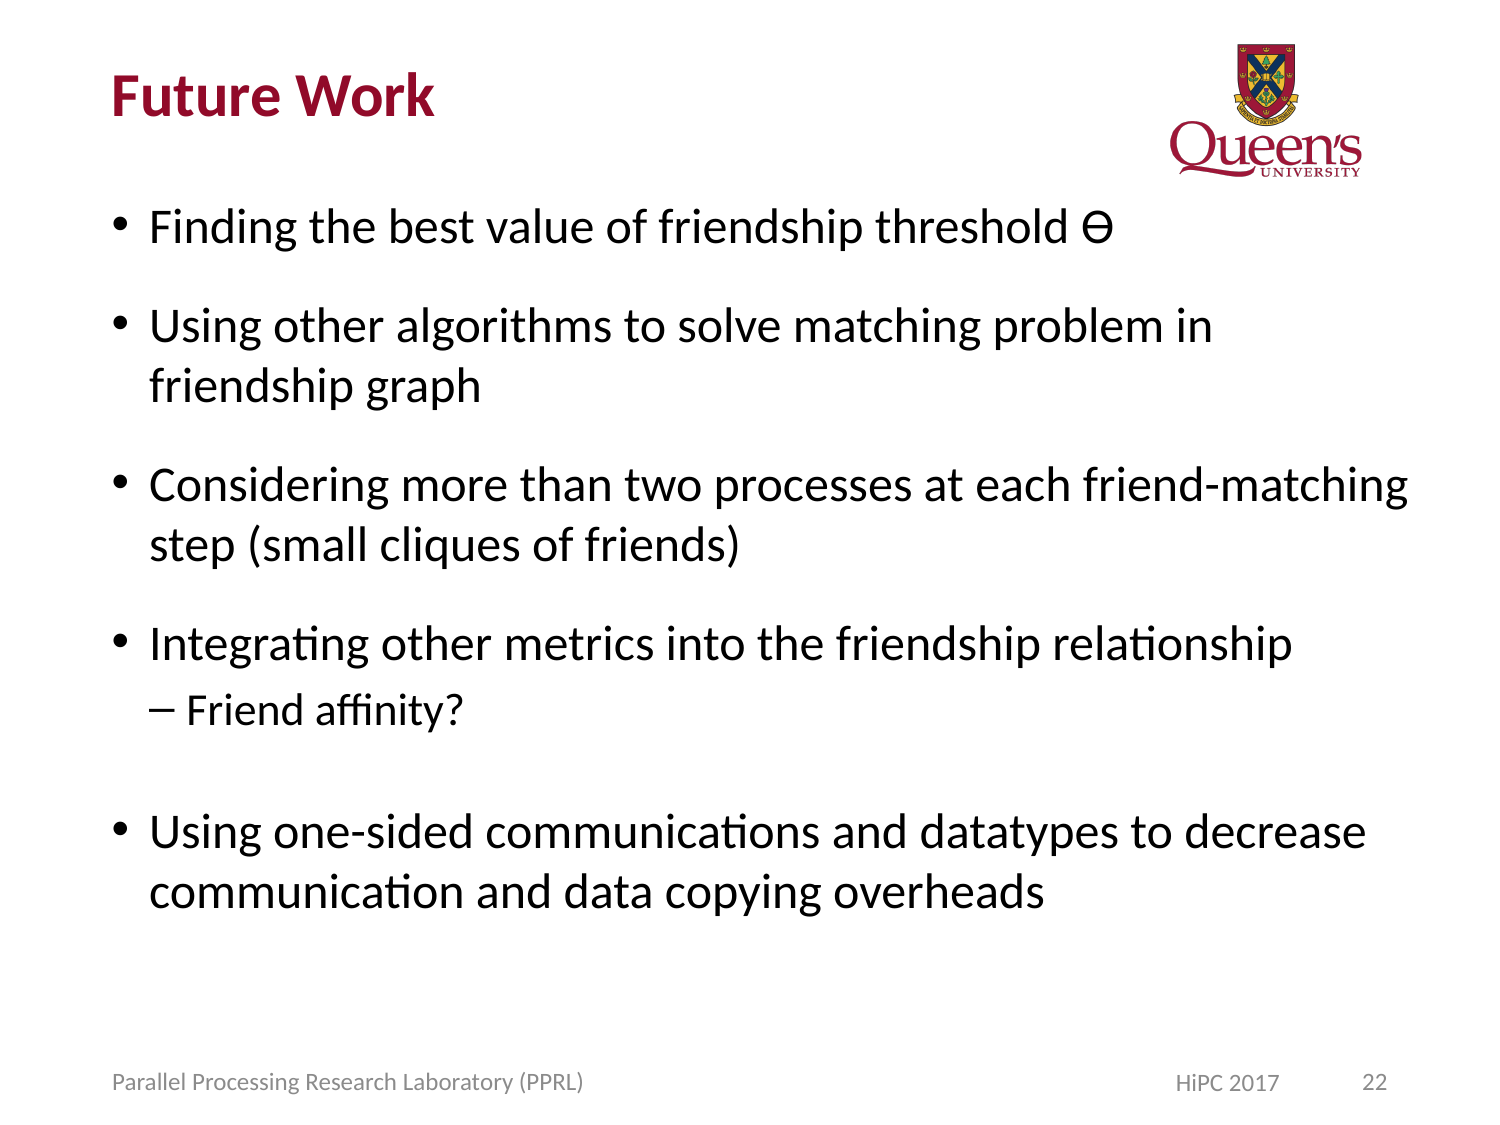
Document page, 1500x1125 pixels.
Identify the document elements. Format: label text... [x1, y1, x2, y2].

slide_number 22 [1288, 1065, 1388, 1125]
picture [1143, 17, 1388, 193]
list Finding the best value of friendship threshold Ө Using other algorithms to solve matching problem in friendship graph Considering more than two processes at each friend-matching step (small cliques of friends) Integrating other metrics into the friendship relationship Friend affinity? Using one-sided communications and datatypes to decrease communication and data copying overheads [111, 193, 1425, 1028]
footer Parallel Processing Research Laboratory (PPRL) [112, 1065, 634, 1125]
title Future Work [111, 22, 1117, 178]
